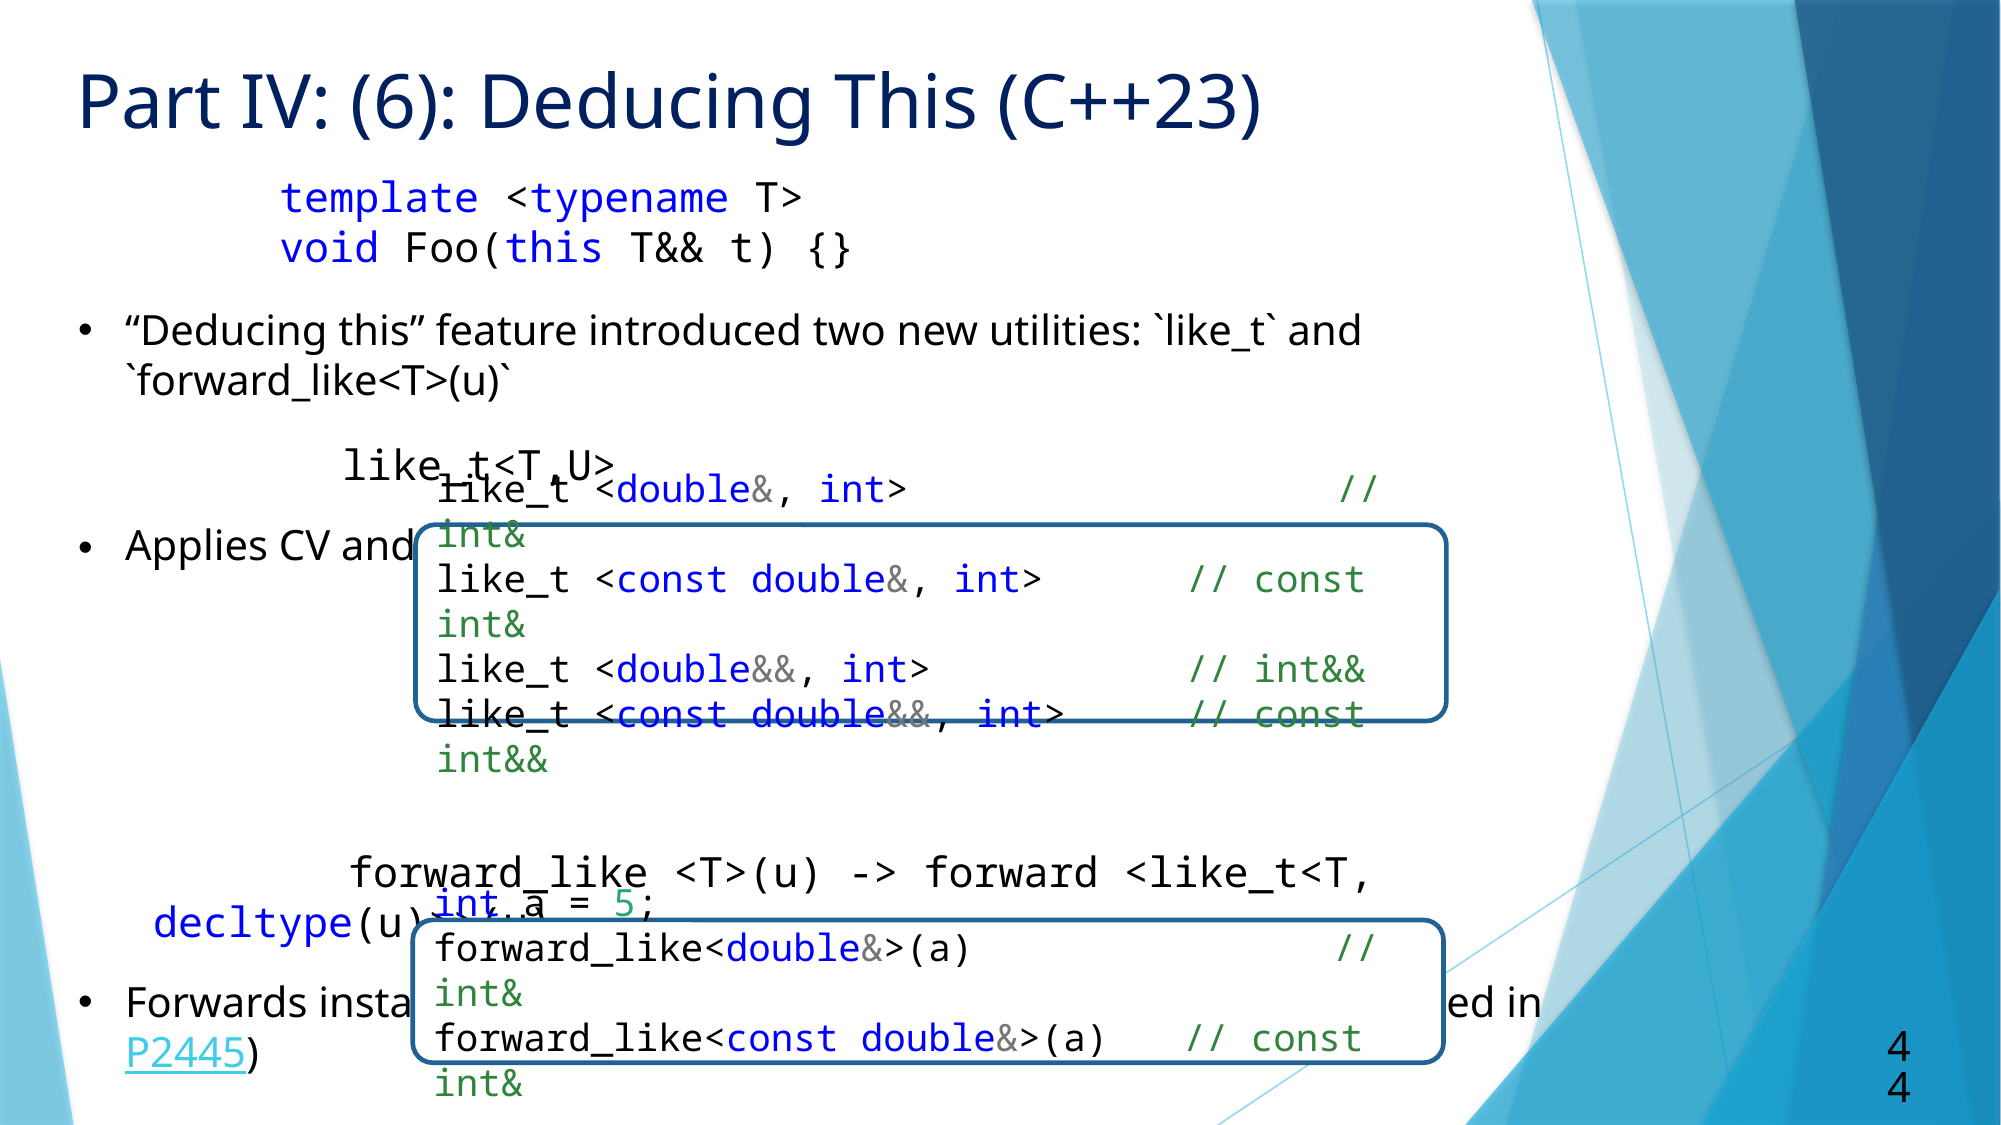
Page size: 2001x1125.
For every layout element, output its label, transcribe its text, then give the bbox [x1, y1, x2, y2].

text_box int a = 5; forward_like<double&>(a) // int& forward_like<const double&>(a) // const int& [411, 918, 1446, 1065]
text_box “Deducing this” feature introduced two new utilities: `like_t` and `forward_like<T>(u)` like_t<T,U> Applies CV and ref-qualifiers of T onto U (introduced in P0847) forward_like <T>(u) -> forward <like_t<T, decltype(u)>>(u) Forwards instance of type U with CV and ref-qualifiers of T (introduced in P2445) [63, 296, 1689, 1091]
text_box template <typename T> void Foo(this T&& t) {} [264, 163, 917, 279]
slide_number 44 [1872, 1009, 1949, 1087]
text_box like_t <double&, int> // int& like_t <const double&, int> // const int& like_t <double&&, int> // int&& like_t <const double&&, int> // const int&& [413, 523, 1448, 723]
text_box Part IV: (6): Deducing This (C++23) [61, 0, 1447, 153]
